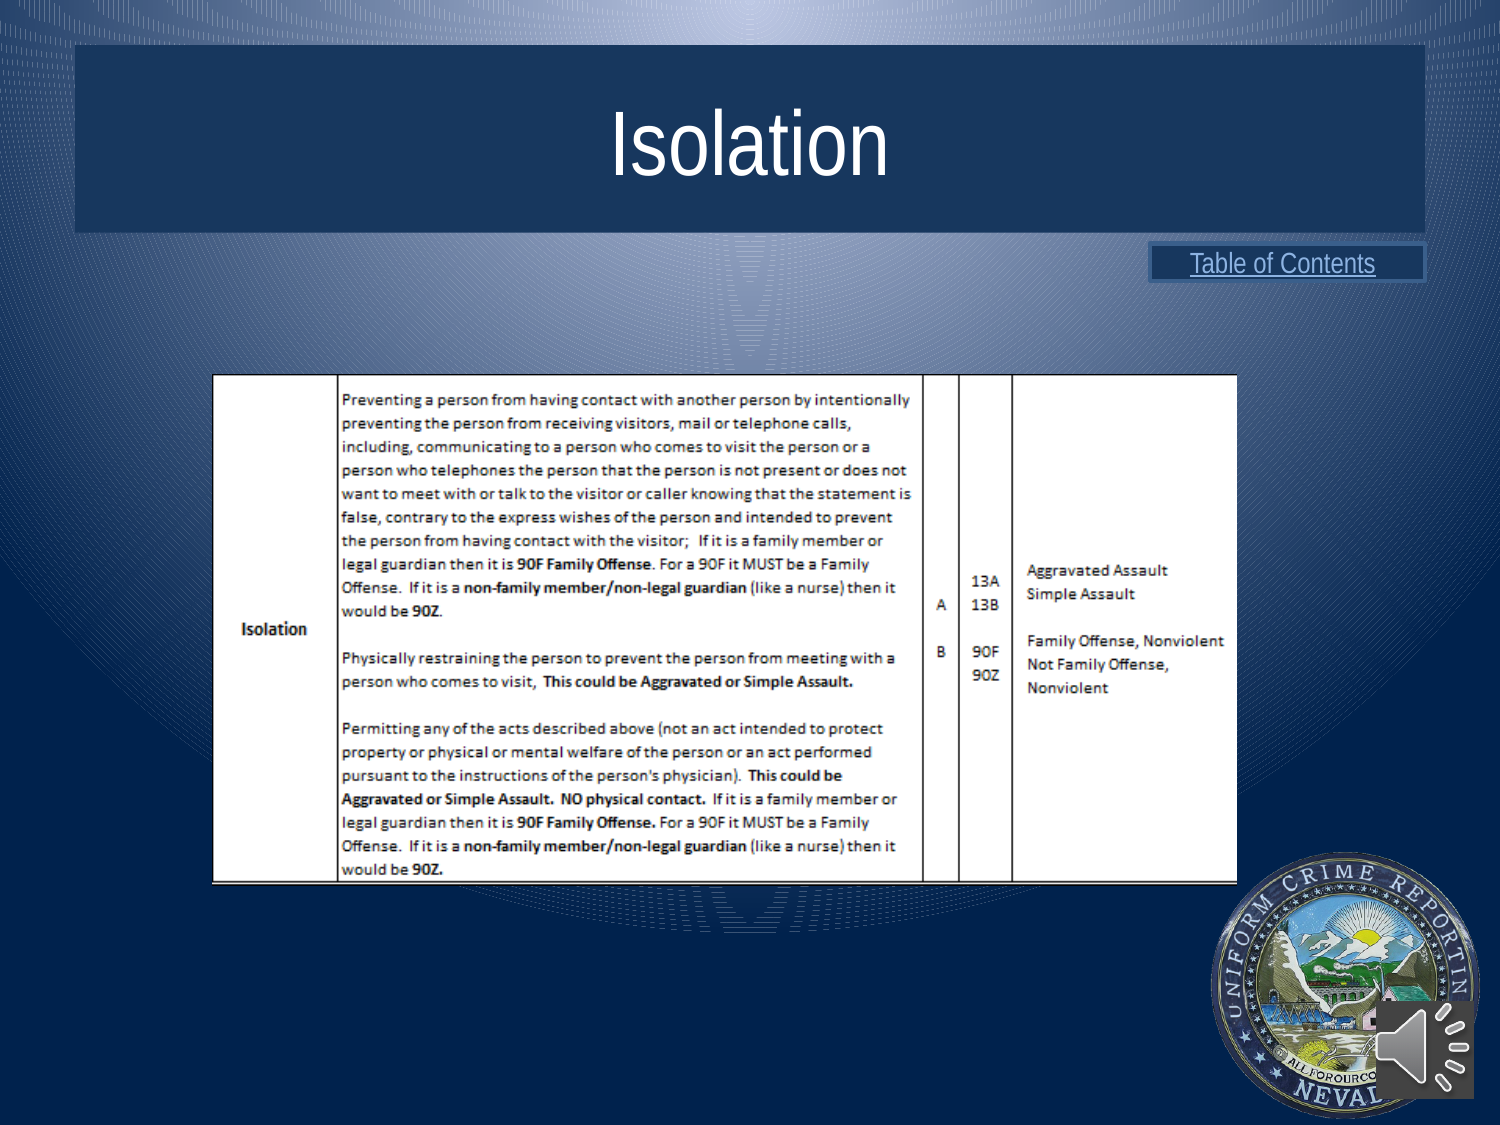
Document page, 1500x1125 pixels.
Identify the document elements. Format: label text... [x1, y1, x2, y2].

picture [1209, 849, 1481, 1122]
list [212, 374, 1237, 887]
title Isolation [75, 45, 1425, 233]
